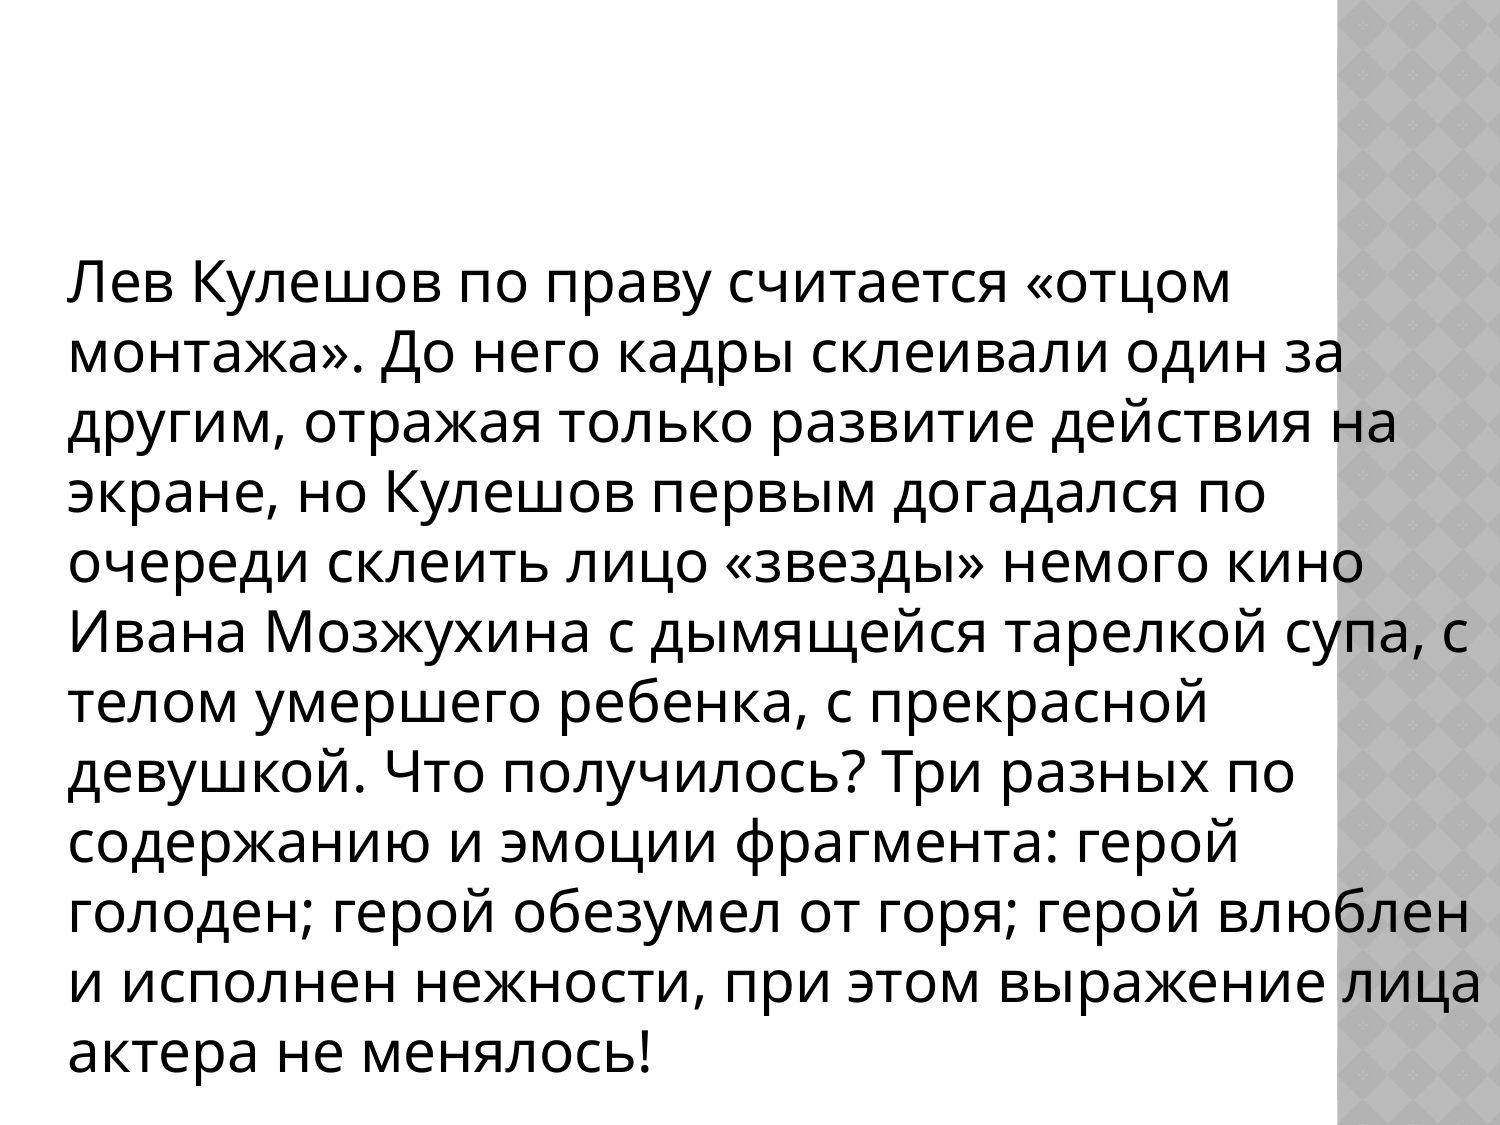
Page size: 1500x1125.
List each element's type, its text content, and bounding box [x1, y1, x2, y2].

text_box Лев Кулешов по праву считается «отцом монтажа». До него кадры склеивали один за другим, отражая только развитие действия на экране, но Кулешов первым догадался по очереди склеить лицо «звезды» немого кино Ивана Мозжухина с дымящейся тарелкой супа, с телом умершего ребенка, с прекрасной девушкой. Что получилось? Три разных по содержанию и эмоции фрагмента: герой голоден; герой обезумел от горя; герой влюблен и исполнен нежности, при этом выражение лица актера не менялось! [53, 236, 1500, 1092]
